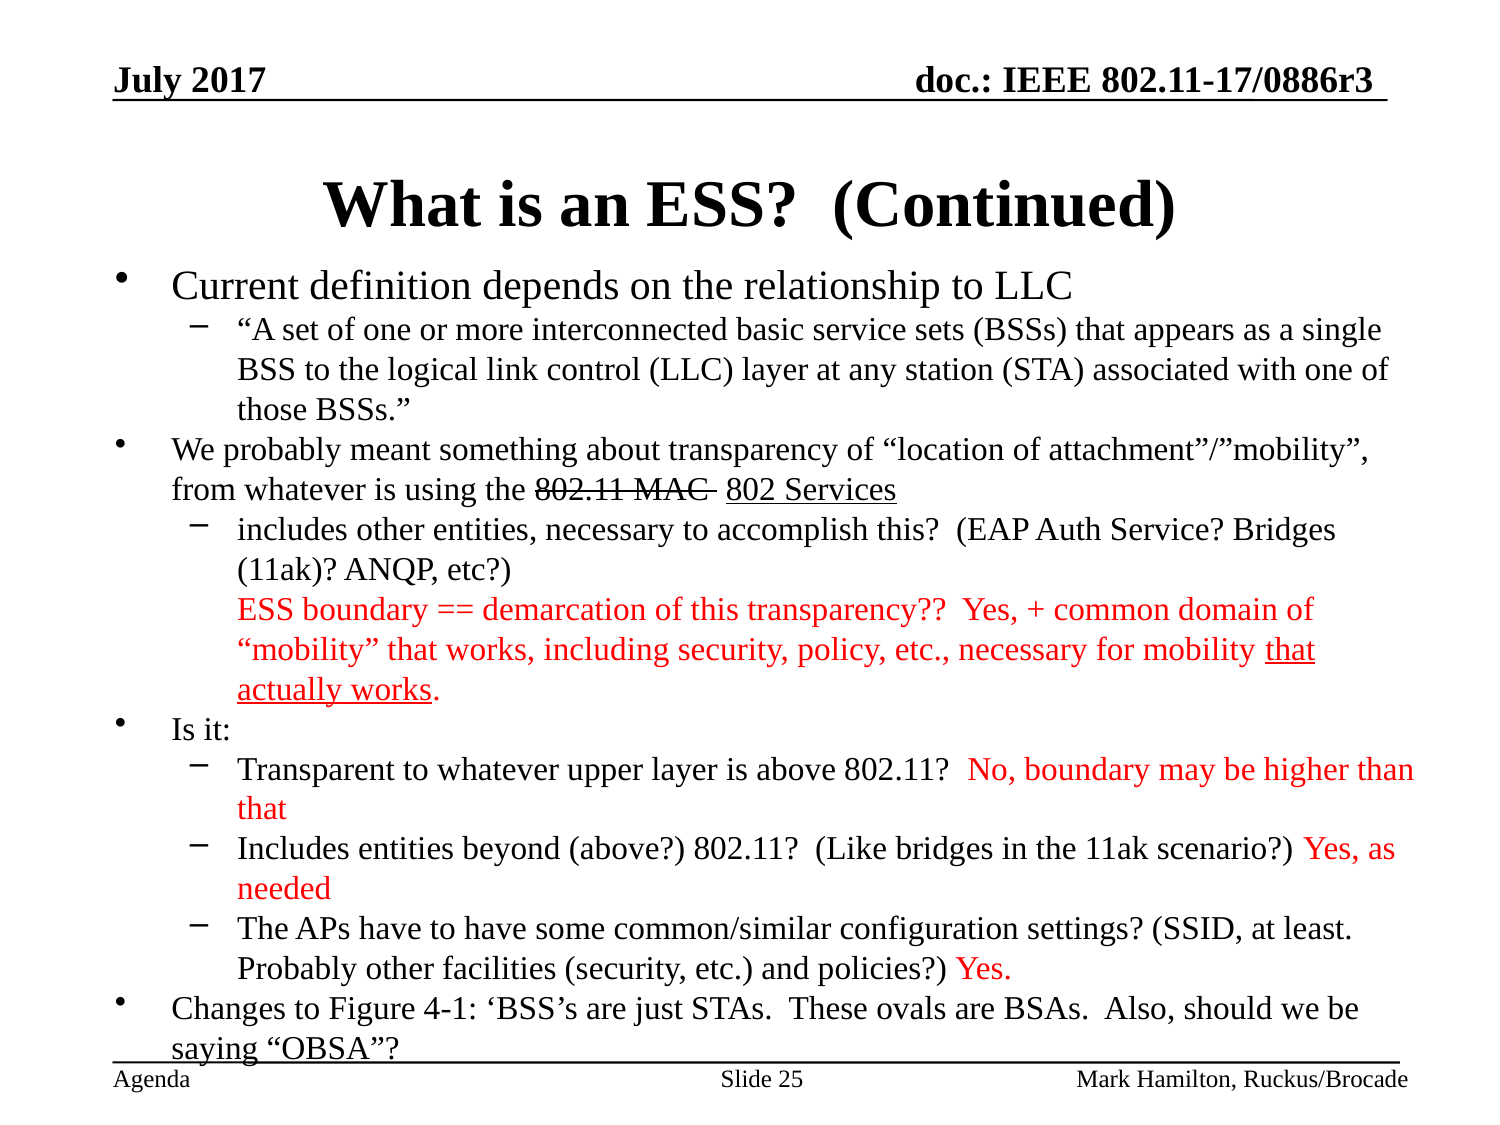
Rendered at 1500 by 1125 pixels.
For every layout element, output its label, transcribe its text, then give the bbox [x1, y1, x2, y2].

list Current definition depends on the relationship to LLC “A set of one or more interconnected basic service sets (BSSs) that appears as a single BSS to the logical link control (LLC) layer at any station (STA) associated with one of those BSSs.” We probably meant something about transparency of “location of attachment”/”mobility”, from whatever is using the 802.11 MAC 802 Services includes other entities, necessary to accomplish this? (EAP Auth Service? Bridges (11ak)? ANQP, etc?) ESS boundary == demarcation of this transparency?? Yes, + common domain of “mobility” that works, including security, policy, etc., necessary for mobility that actually works. Is it: Transparent to whatever upper layer is above 802.11? No, boundary may be higher than that Includes entities beyond (above?) 802.11? (Like bridges in the 11ak scenario?) Yes, as needed The APs have to have some common/similar configuration settings? (SSID, at least. Probably other facilities (security, etc.) and policies?) Yes. Changes to Figure 4-1: ‘BSS’s are just STAs. These ovals are BSAs. Also, should we be saying “OBSA”? [99, 249, 1438, 1000]
title What is an ESS? (Continued) [112, 112, 1388, 249]
